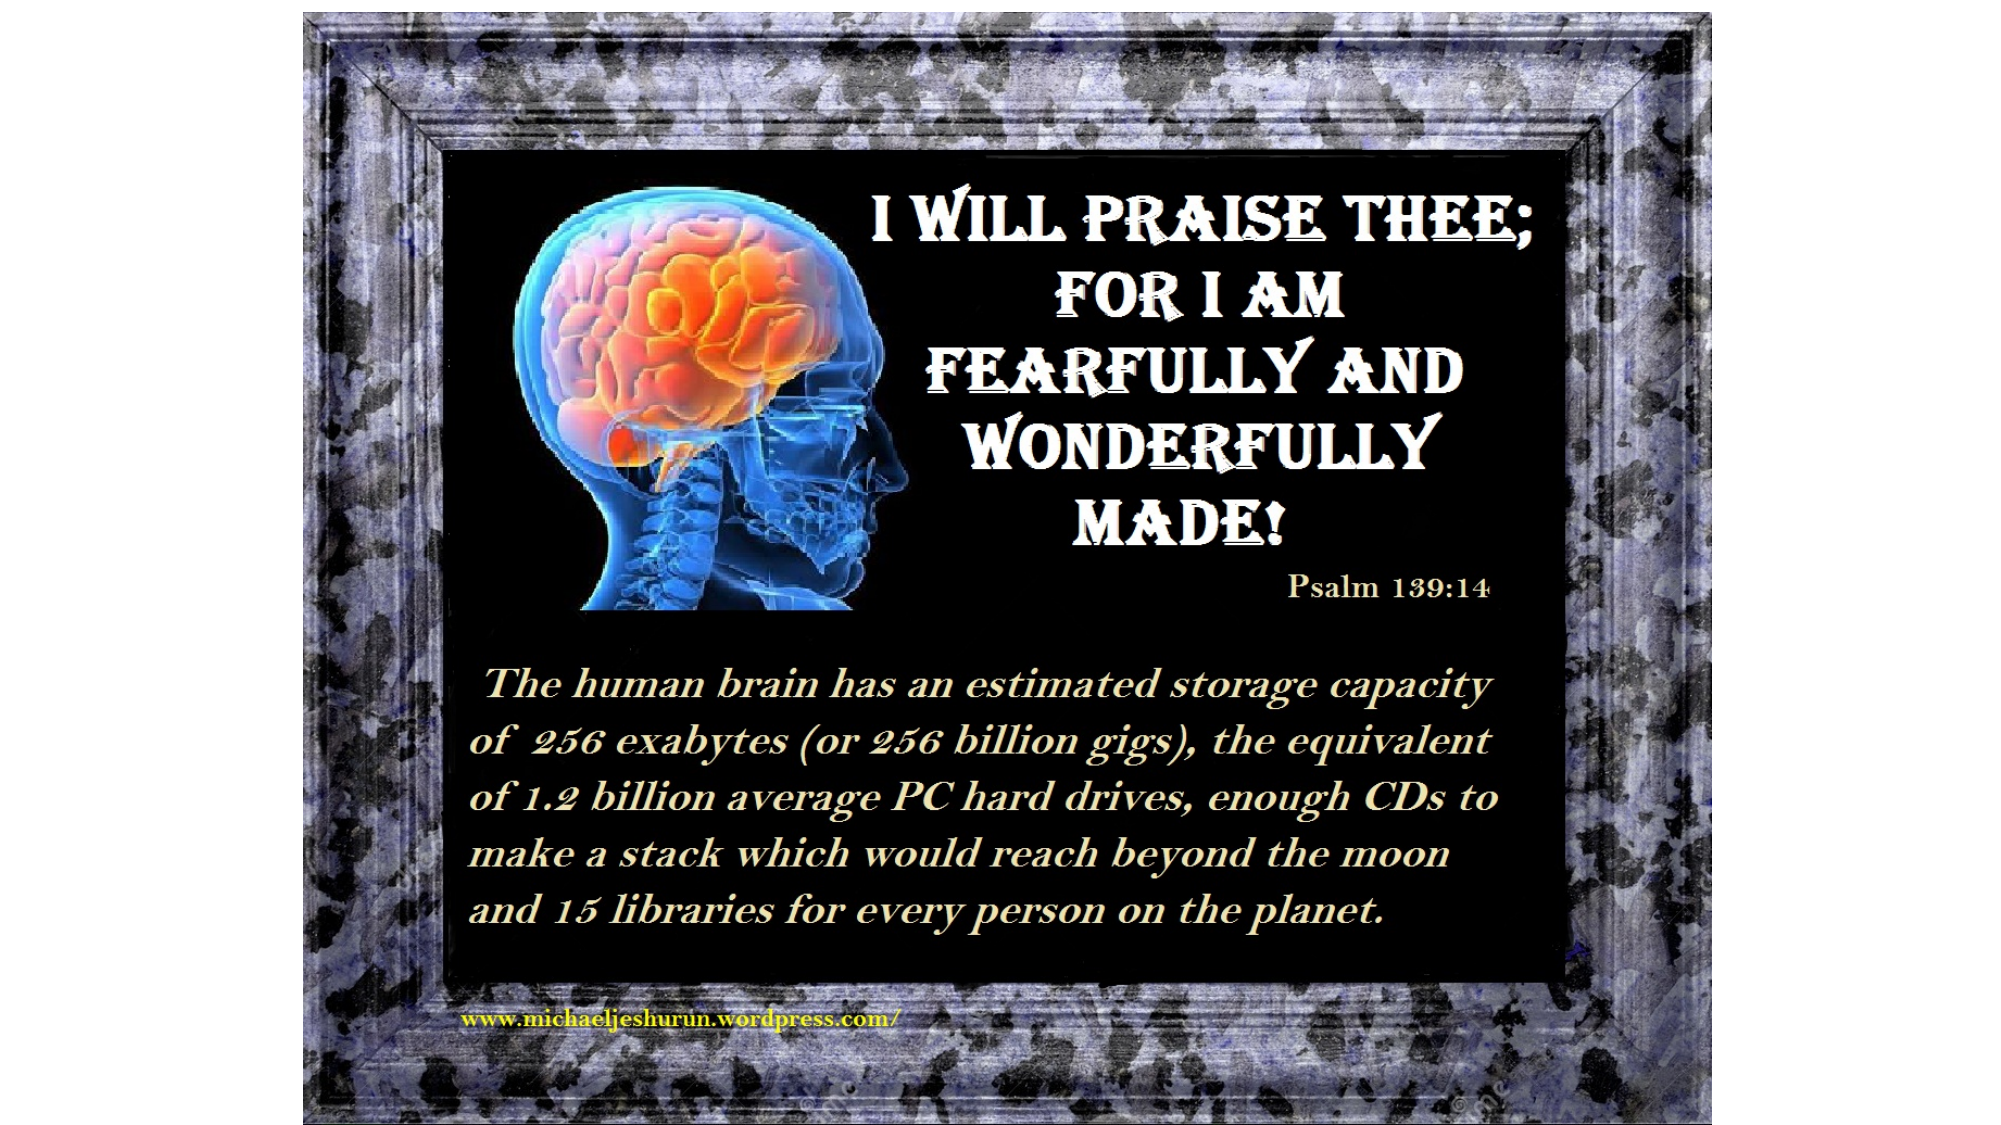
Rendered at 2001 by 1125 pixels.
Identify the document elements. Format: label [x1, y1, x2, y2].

picture [303, 12, 1712, 1125]
